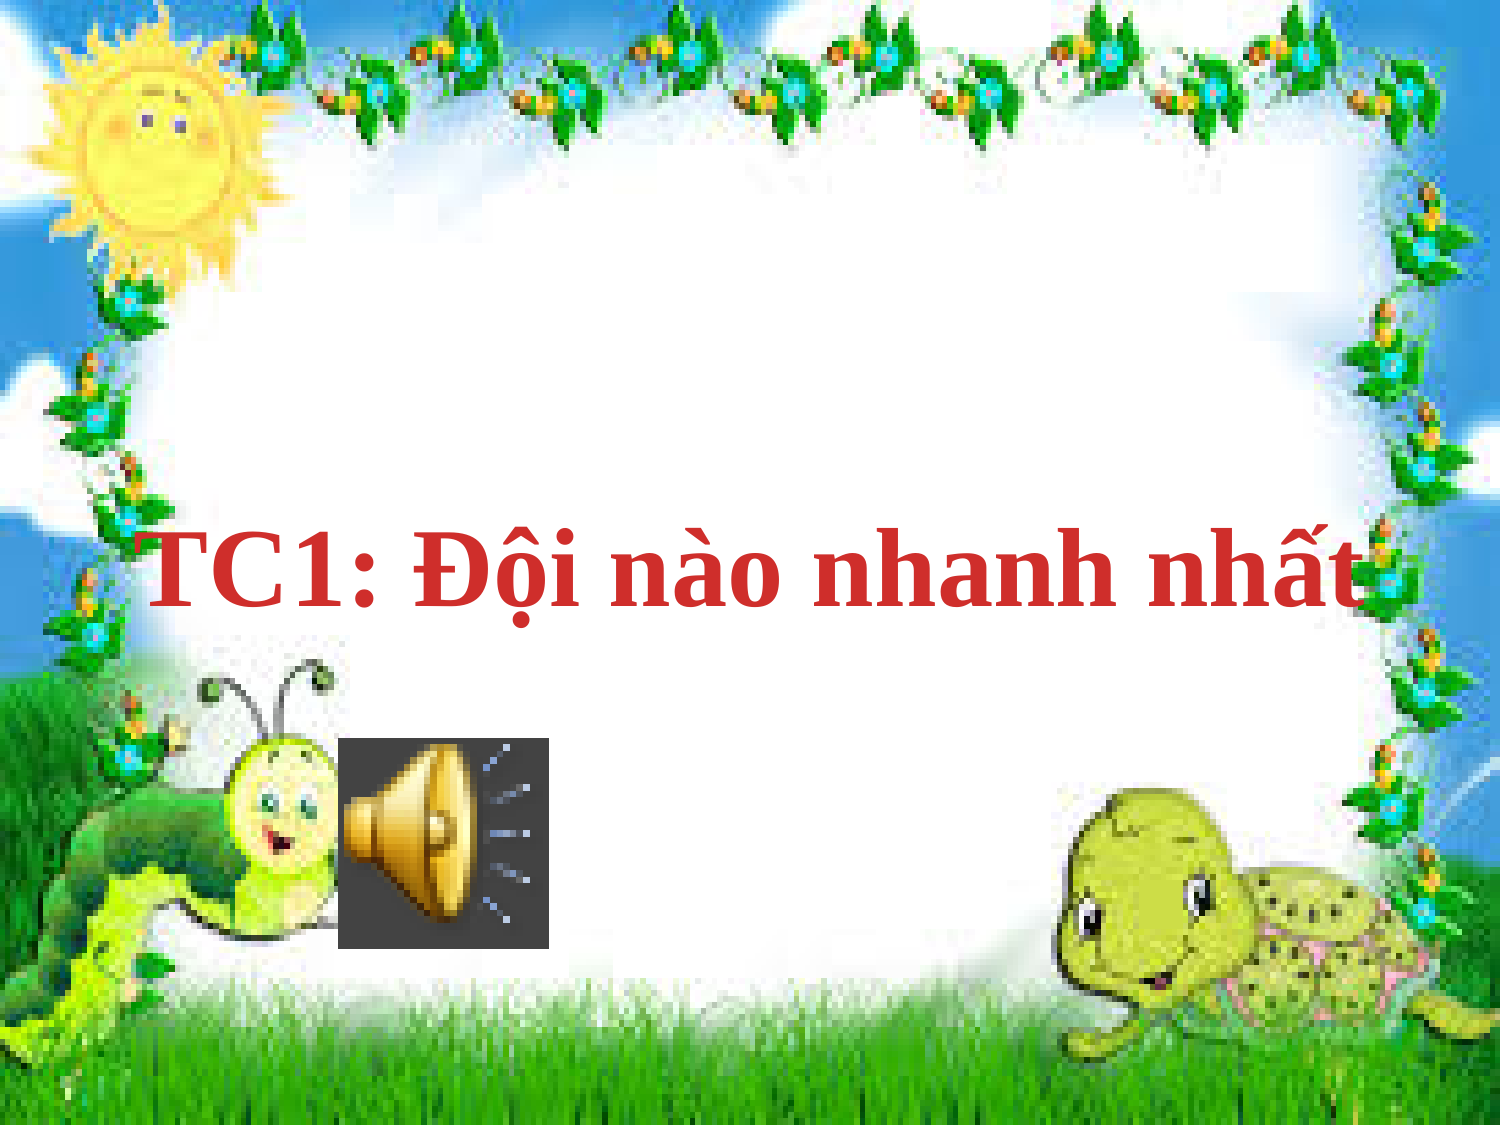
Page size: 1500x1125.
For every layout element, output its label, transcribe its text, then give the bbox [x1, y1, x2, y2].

text_box TC1: Đội nào nhanh nhất [118, 486, 1381, 637]
picture [0, 0, 1500, 1125]
